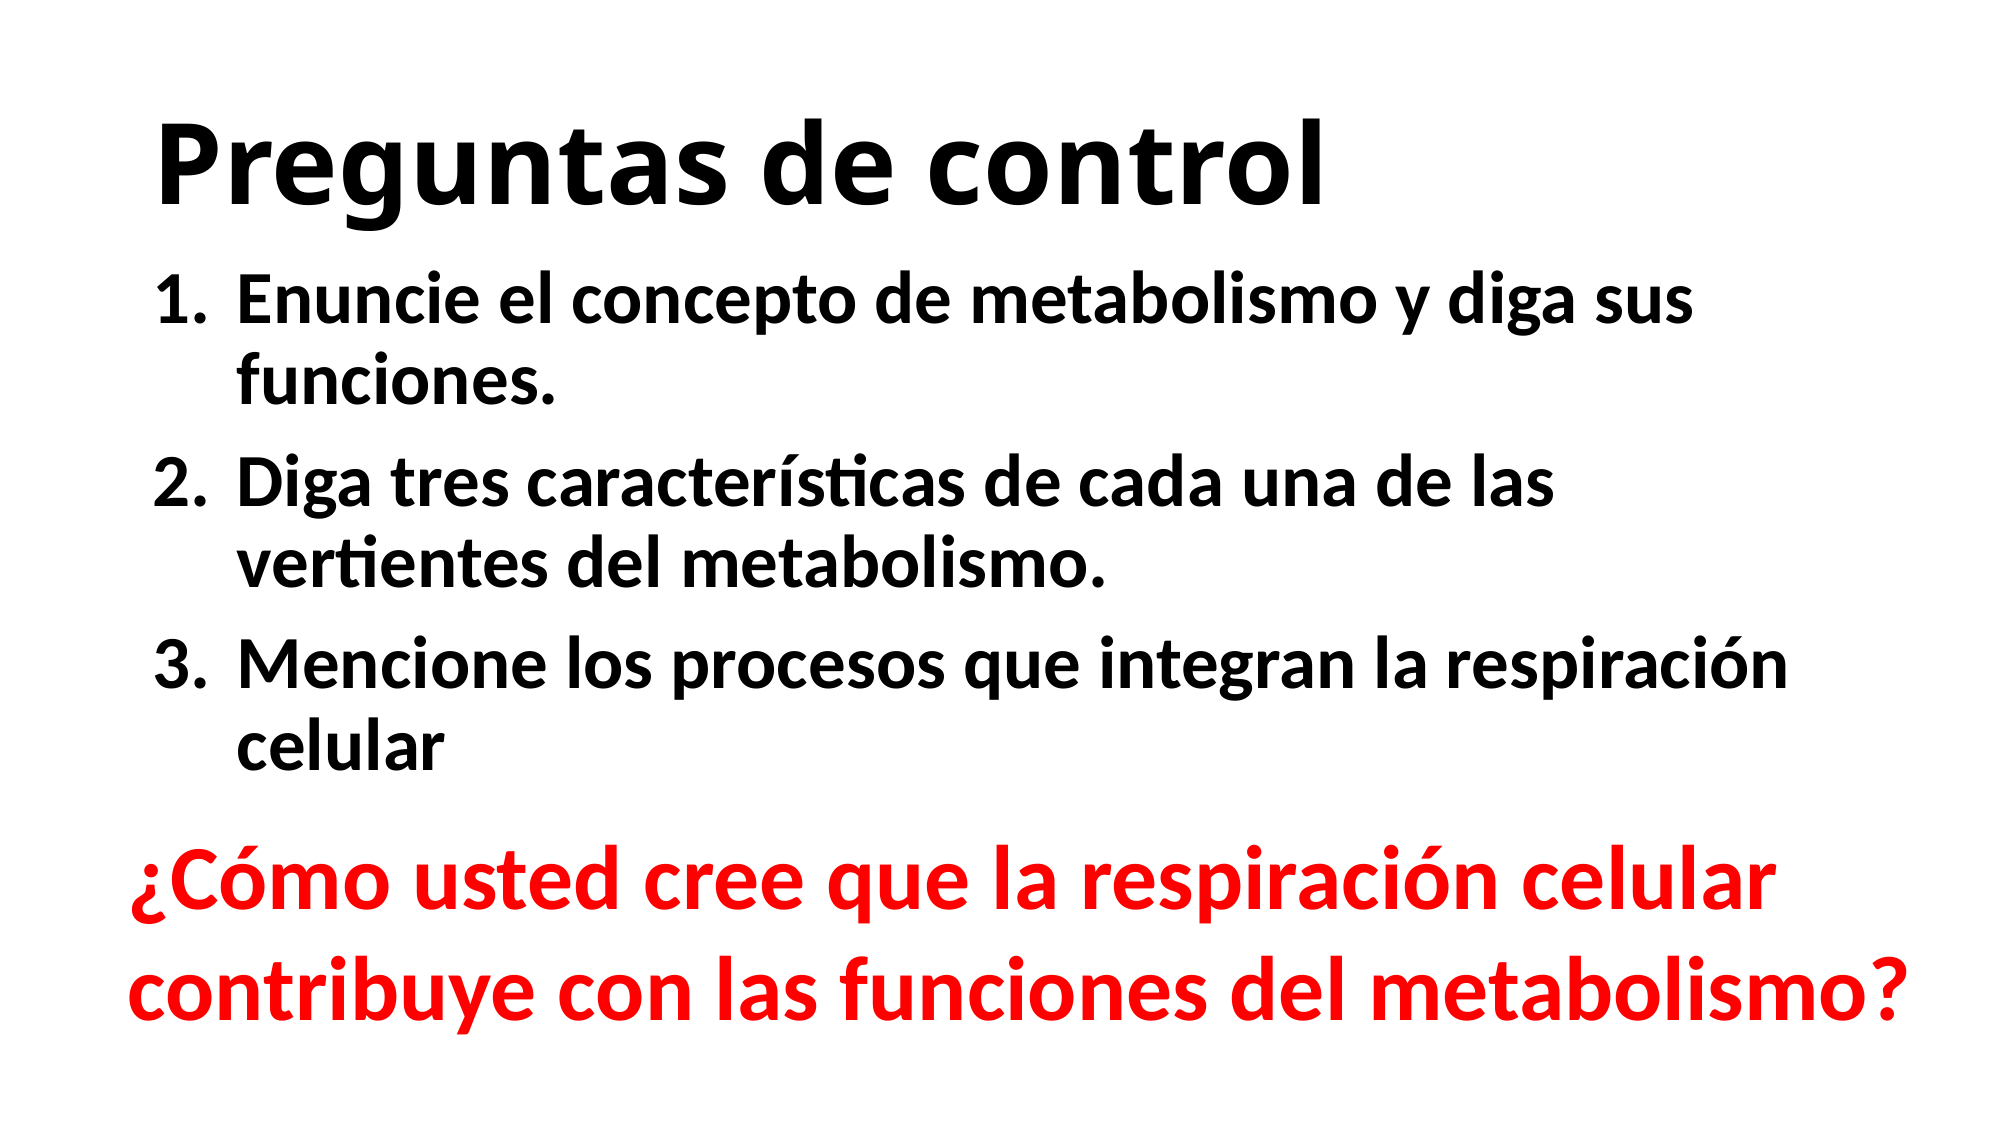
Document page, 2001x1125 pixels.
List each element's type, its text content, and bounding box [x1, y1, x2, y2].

text_box ¿Cómo usted cree que la respiración celular contribuye con las funciones del metabolismo? [112, 810, 1928, 1046]
title Preguntas de control [137, 59, 1863, 251]
list Enuncie el concepto de metabolismo y diga sus funciones. Diga tres características de cada una de las vertientes del metabolismo. Mencione los procesos que integran la respiración celular [137, 251, 1863, 595]
